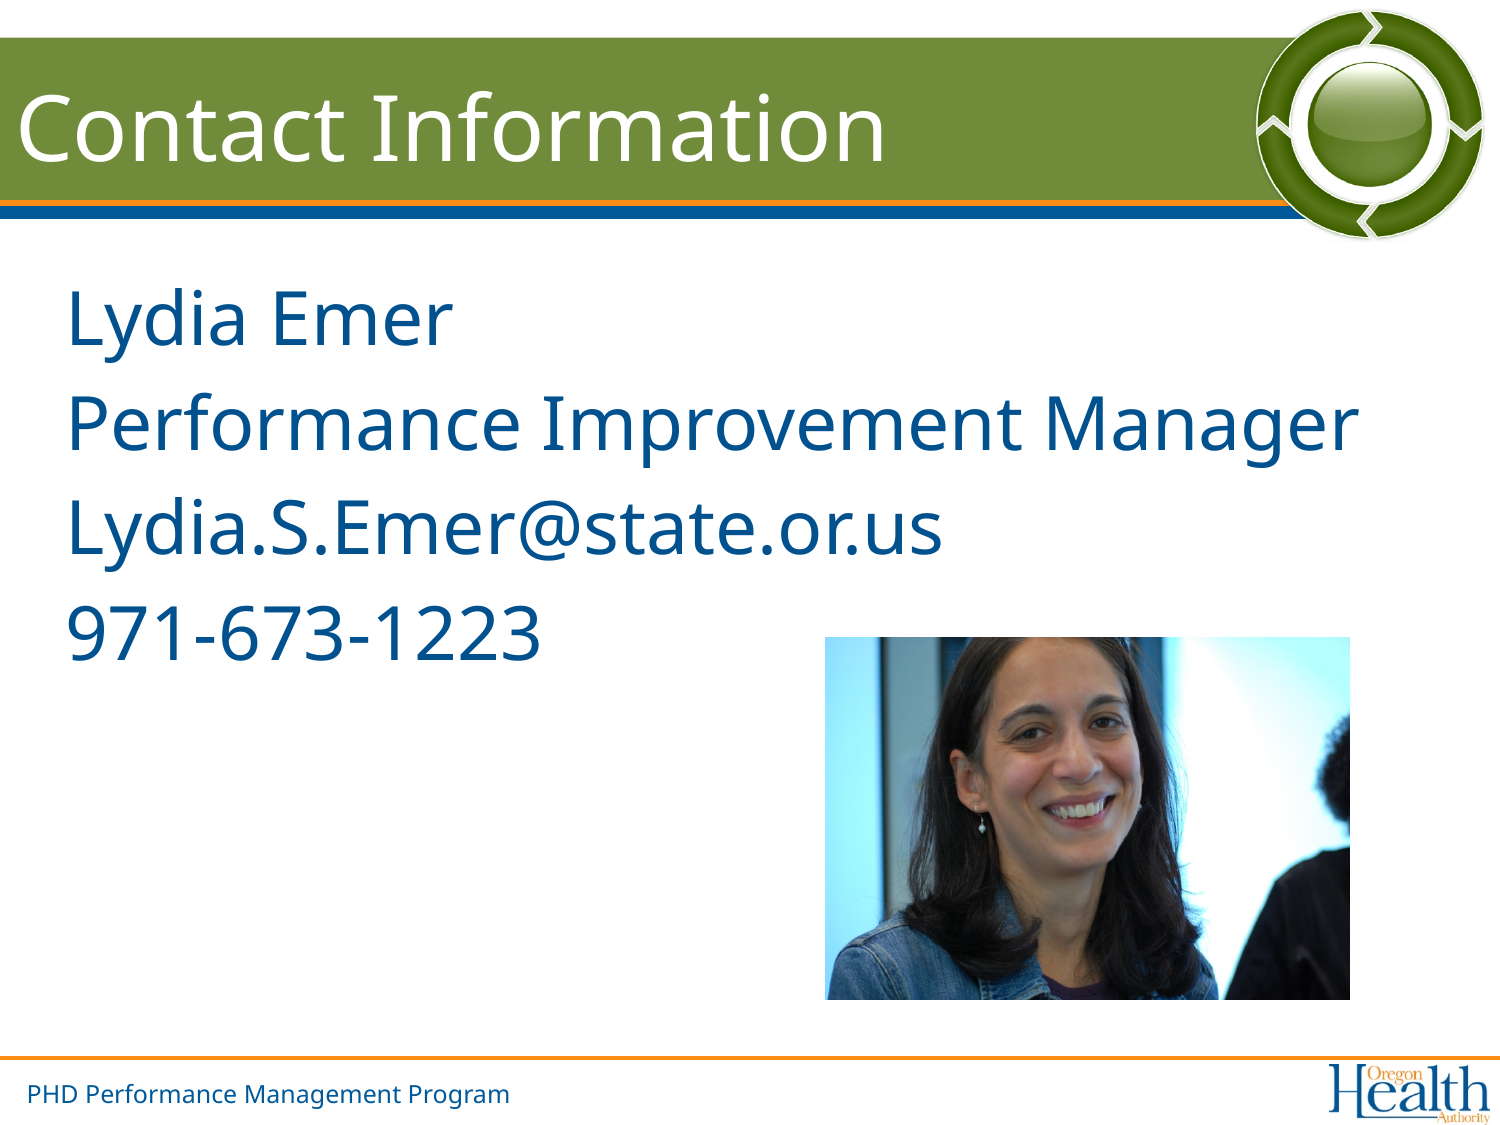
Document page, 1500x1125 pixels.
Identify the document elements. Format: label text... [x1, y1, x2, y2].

list Lydia Emer Performance Improvement Manager Lydia.S.Emer@state.or.us 971-673-1223 [50, 262, 1500, 1005]
picture [1329, 1064, 1490, 1125]
title Contact Information [0, 50, 1300, 200]
picture [824, 637, 1351, 1001]
